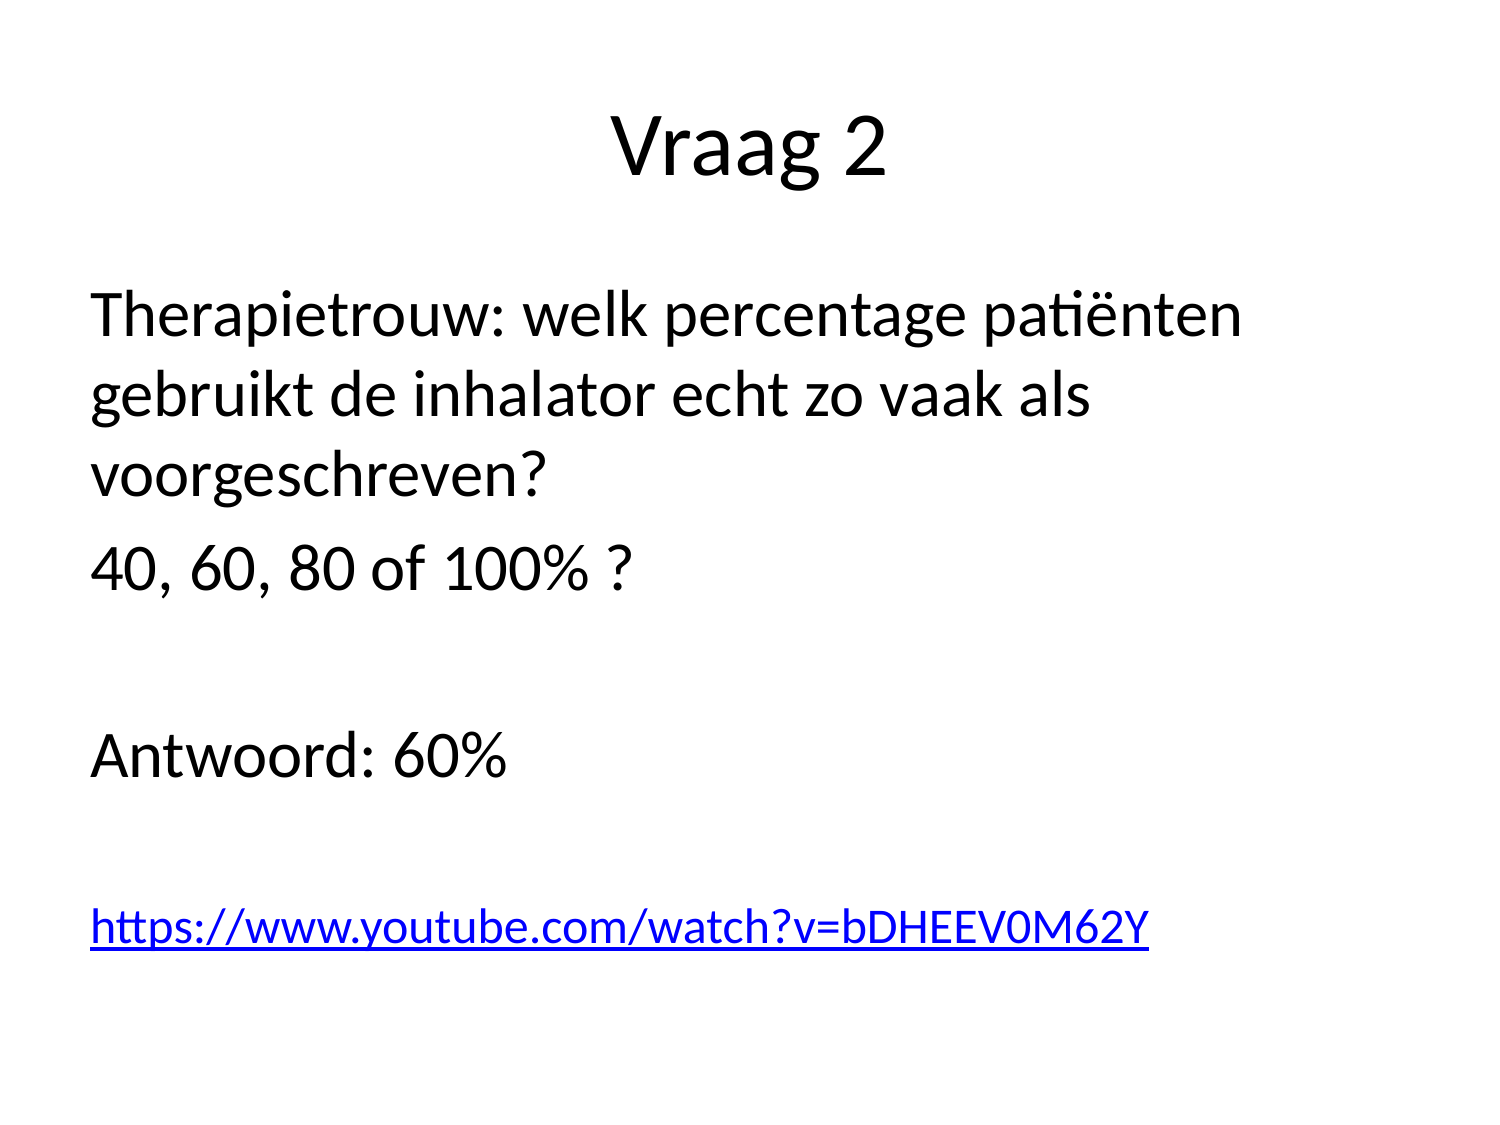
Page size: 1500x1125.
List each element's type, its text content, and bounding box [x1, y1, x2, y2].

list Therapietrouw: welk percentage patiënten gebruikt de inhalator echt zo vaak als voorgeschreven? 40, 60, 80 of 100% ? Antwoord: 60% https://www.youtube.com/watch?v=bDHEEV0M62Y [75, 262, 1425, 1005]
title Vraag 2 [75, 45, 1425, 233]
